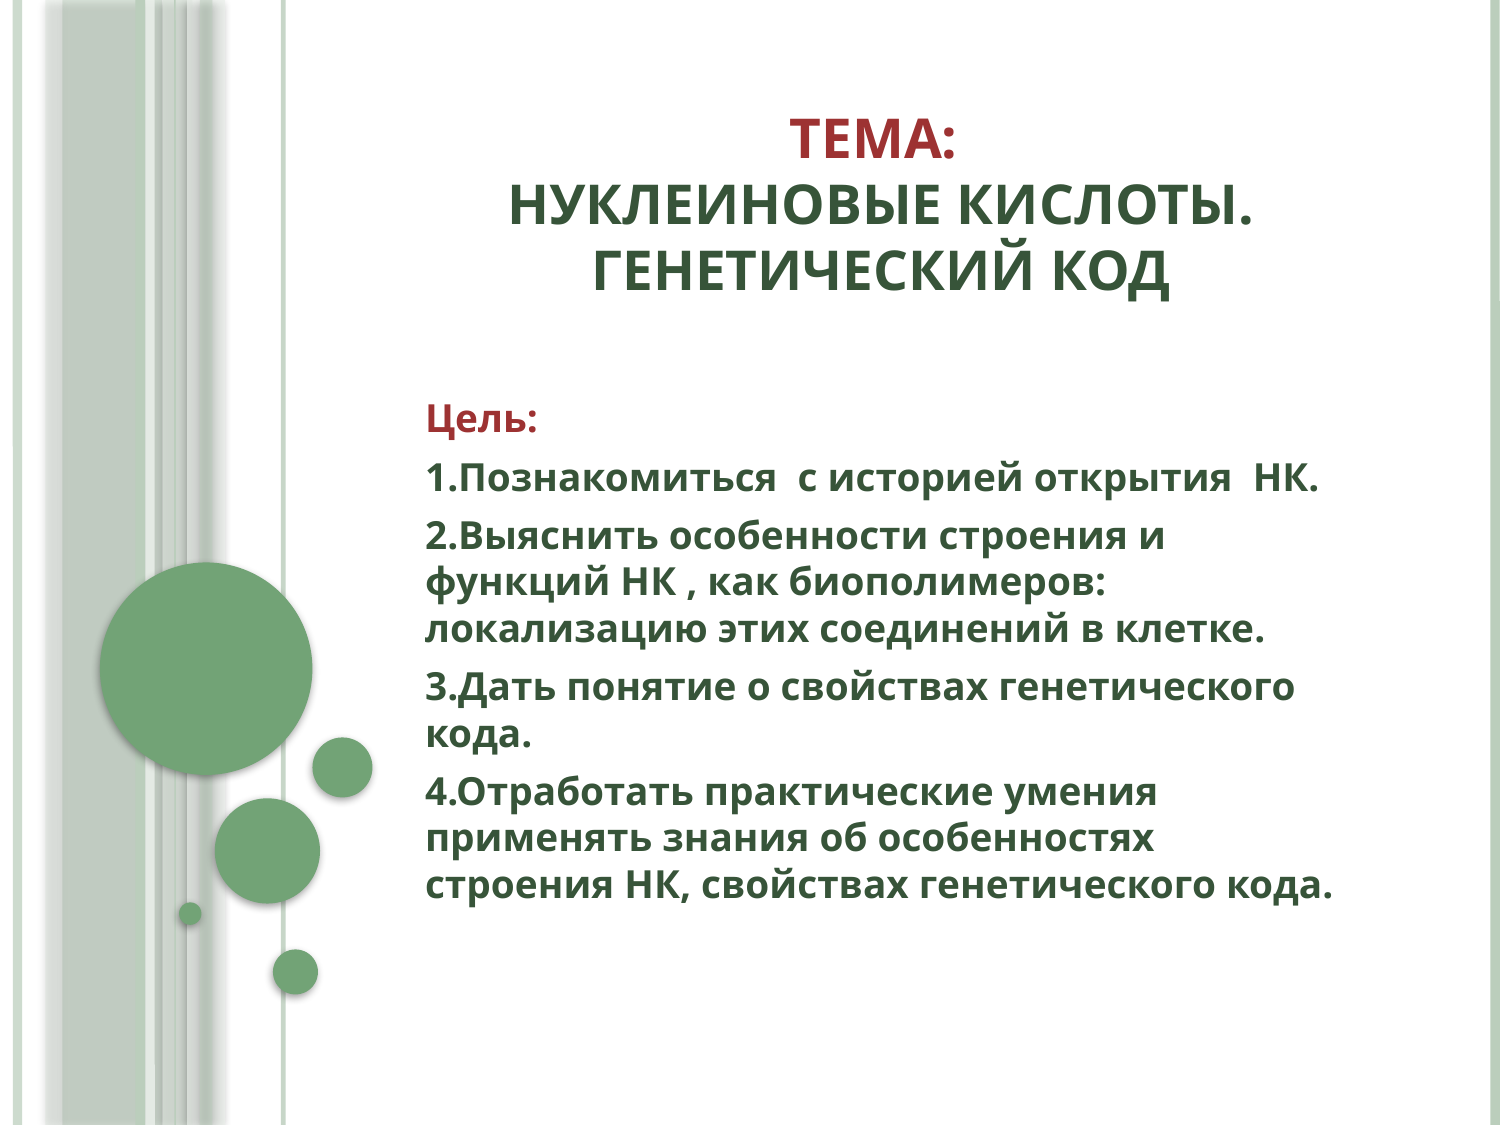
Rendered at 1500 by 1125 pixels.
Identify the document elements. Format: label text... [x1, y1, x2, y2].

title Тема: Нуклеиновые кислоты. Генетический код [375, 93, 1388, 375]
subtitle Цель: 1.Познакомиться с историей открытия НК. 2.Выяснить особенности строения и функций НК , как биополимеров: локализацию этих соединений в клетке. 3.Дать понятие о свойствах генетического кода. 4.Отработать практические умения применять знания об особенностях строения НК, свойствах генетического кода. [410, 386, 1353, 973]
